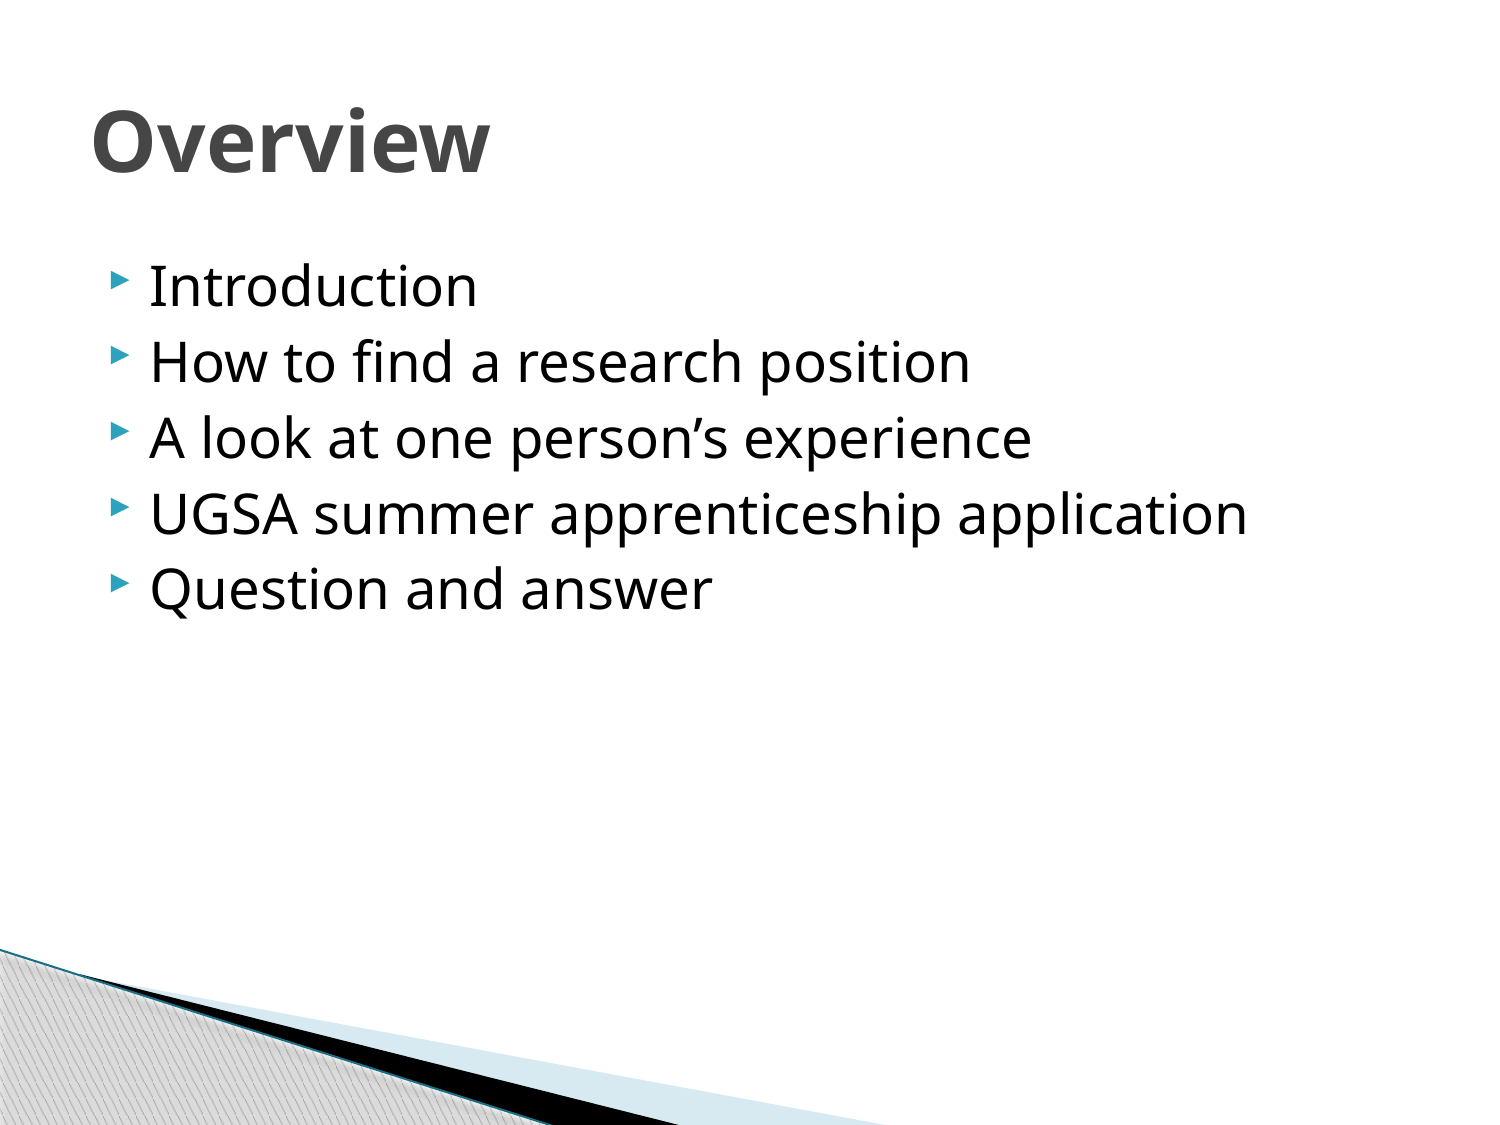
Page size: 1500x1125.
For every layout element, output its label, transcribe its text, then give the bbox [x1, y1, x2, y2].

title Overview [75, 45, 1425, 233]
list Introduction How to find a research position A look at one person’s experience UGSA summer apprenticeship application Question and answer [75, 243, 1425, 986]
